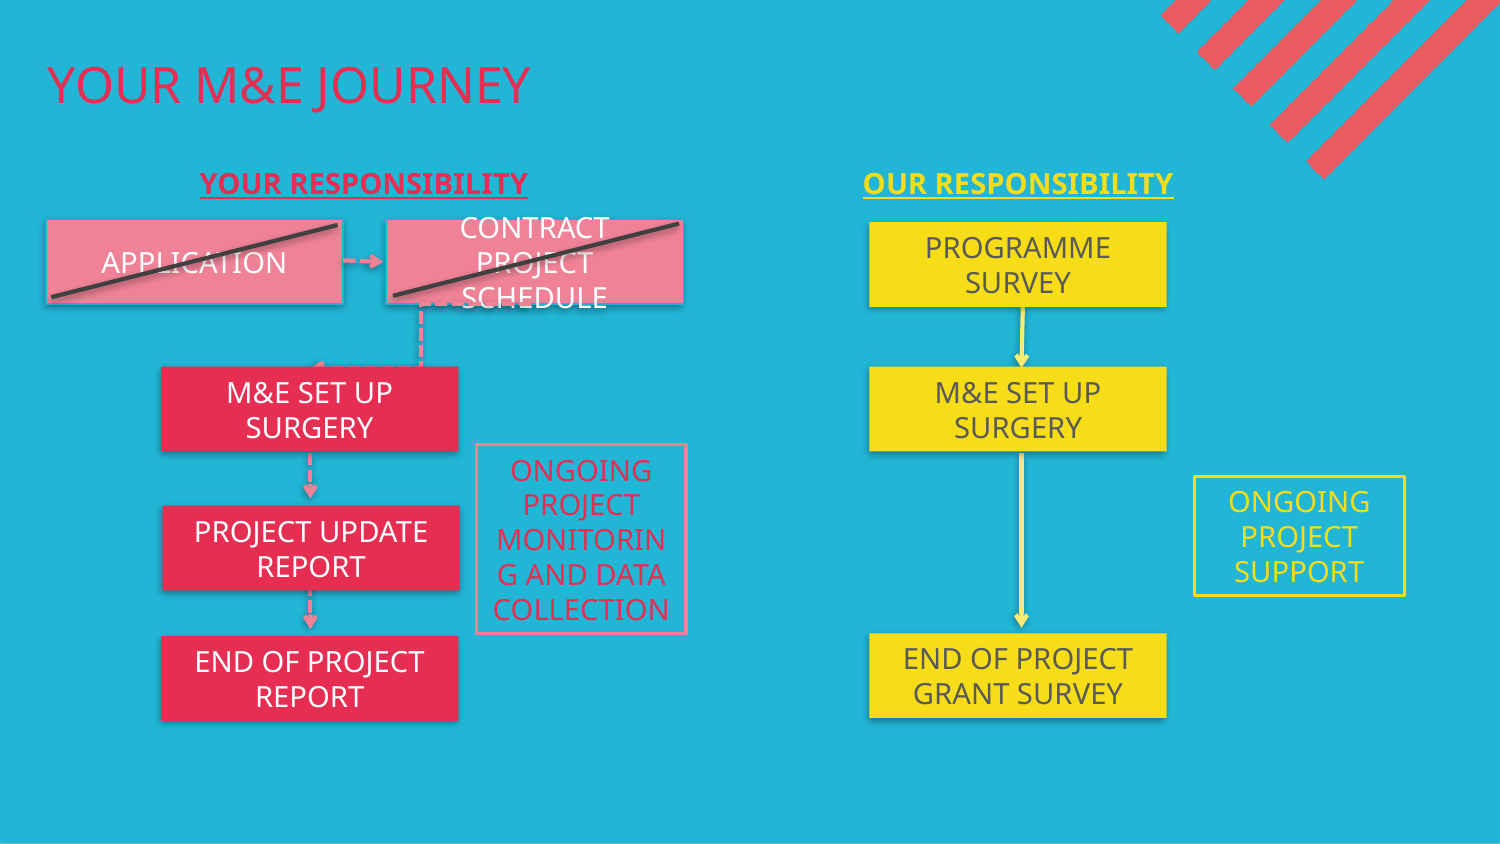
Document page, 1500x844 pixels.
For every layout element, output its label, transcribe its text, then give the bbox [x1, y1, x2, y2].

picture [1154, 0, 1500, 185]
text_box YOUR M&E JOURNEY [33, 45, 923, 121]
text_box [45, 158, 687, 722]
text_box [837, 158, 1405, 719]
